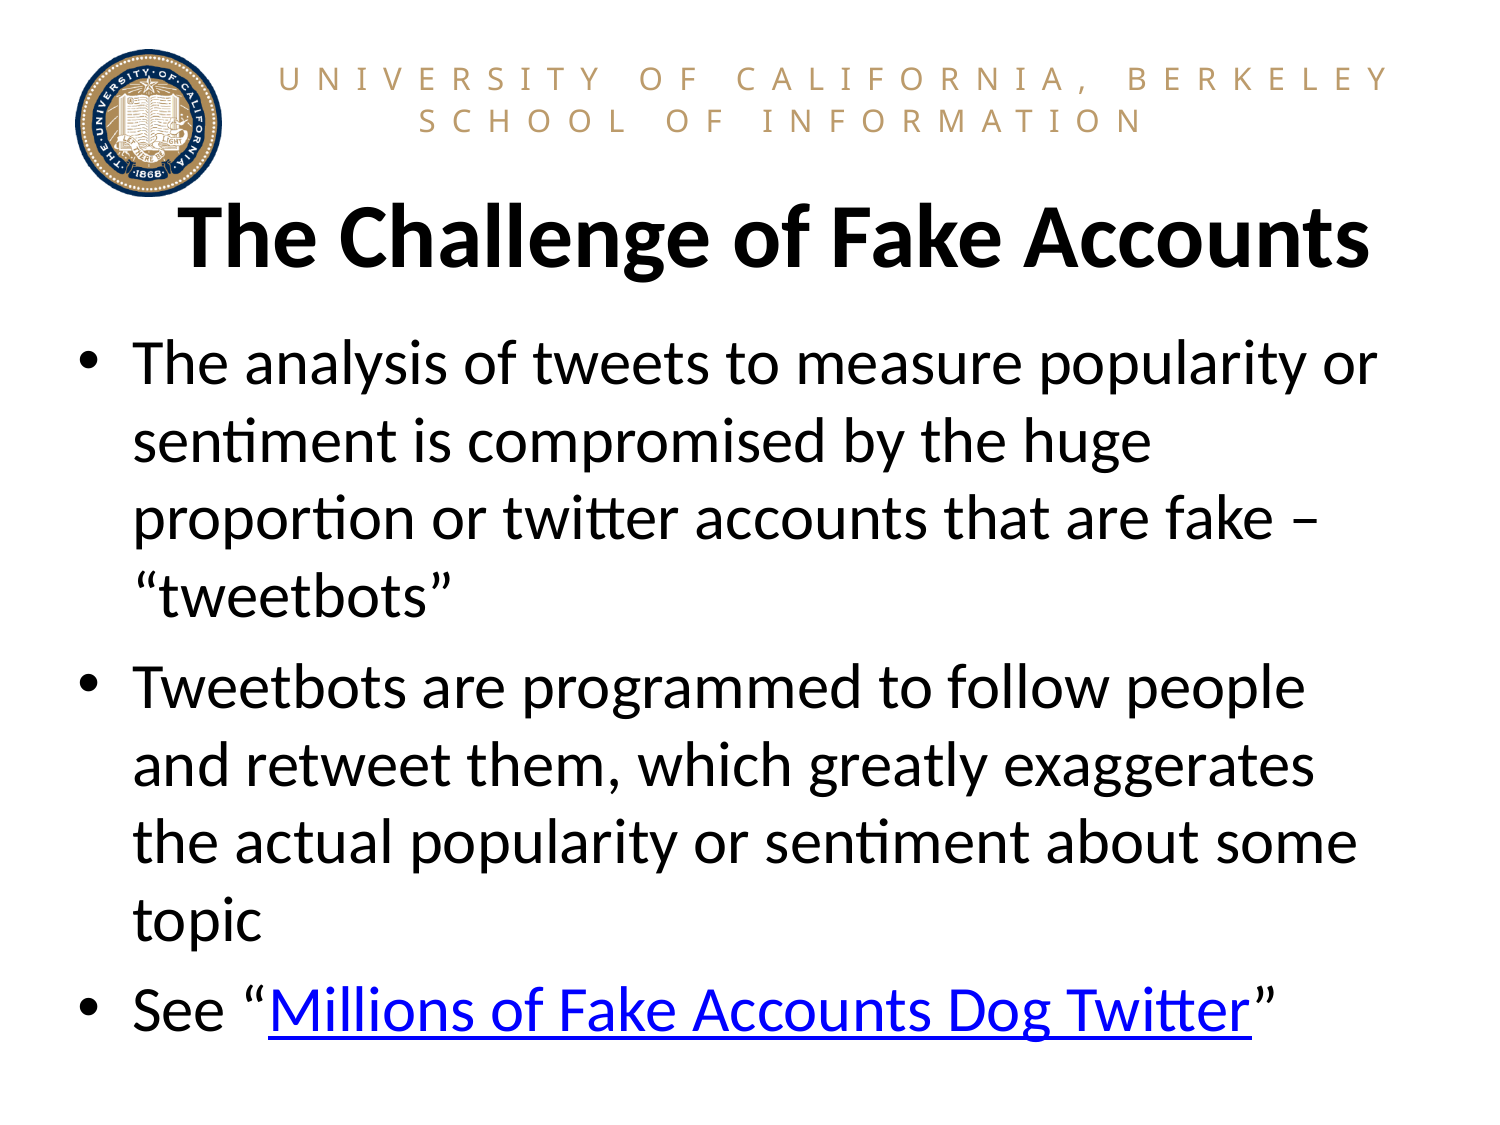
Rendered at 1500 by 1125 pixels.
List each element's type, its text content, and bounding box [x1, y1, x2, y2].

picture [75, 49, 222, 197]
title The Challenge of Fake Accounts [99, 137, 1450, 325]
list The analysis of tweets to measure popularity or sentiment is compromised by the huge proportion or twitter accounts that are fake – “tweetbots” Tweetbots are programmed to follow people and retweet them, which greatly exaggerates the actual popularity or sentiment about some topic See “Millions of Fake Accounts Dog Twitter” [62, 312, 1413, 1055]
